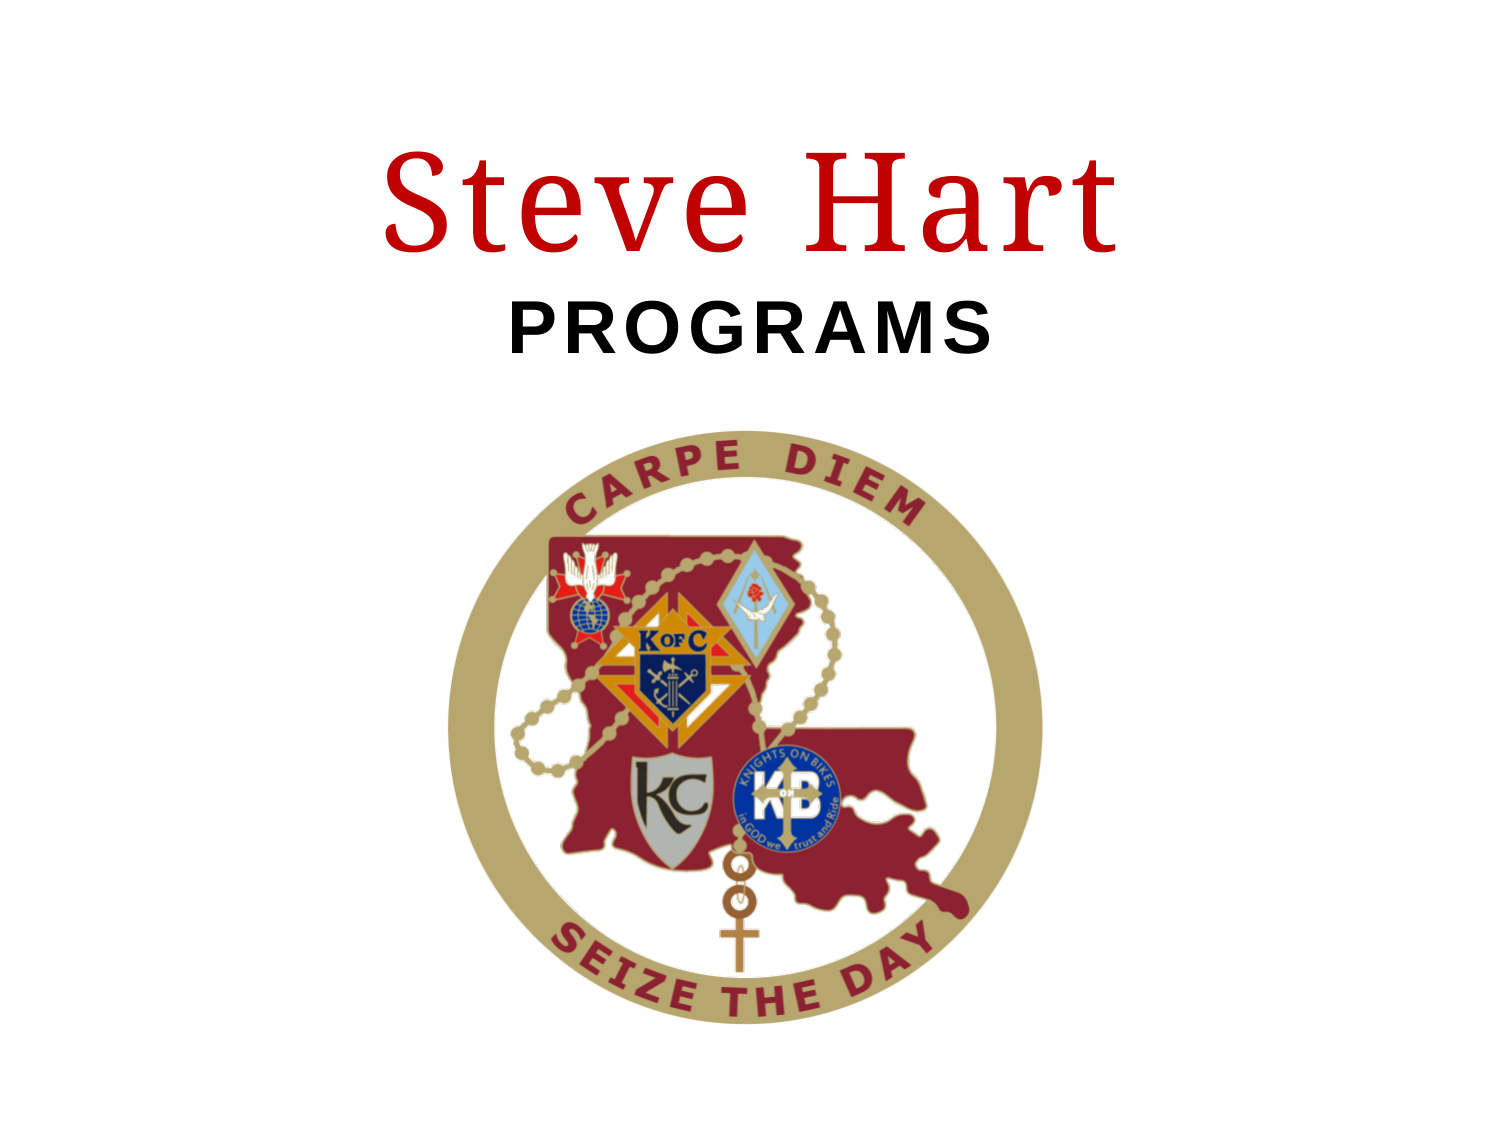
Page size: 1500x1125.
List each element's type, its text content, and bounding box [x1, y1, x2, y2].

text_box Steve Hart Programs [99, 106, 1400, 719]
picture [432, 412, 1068, 1043]
